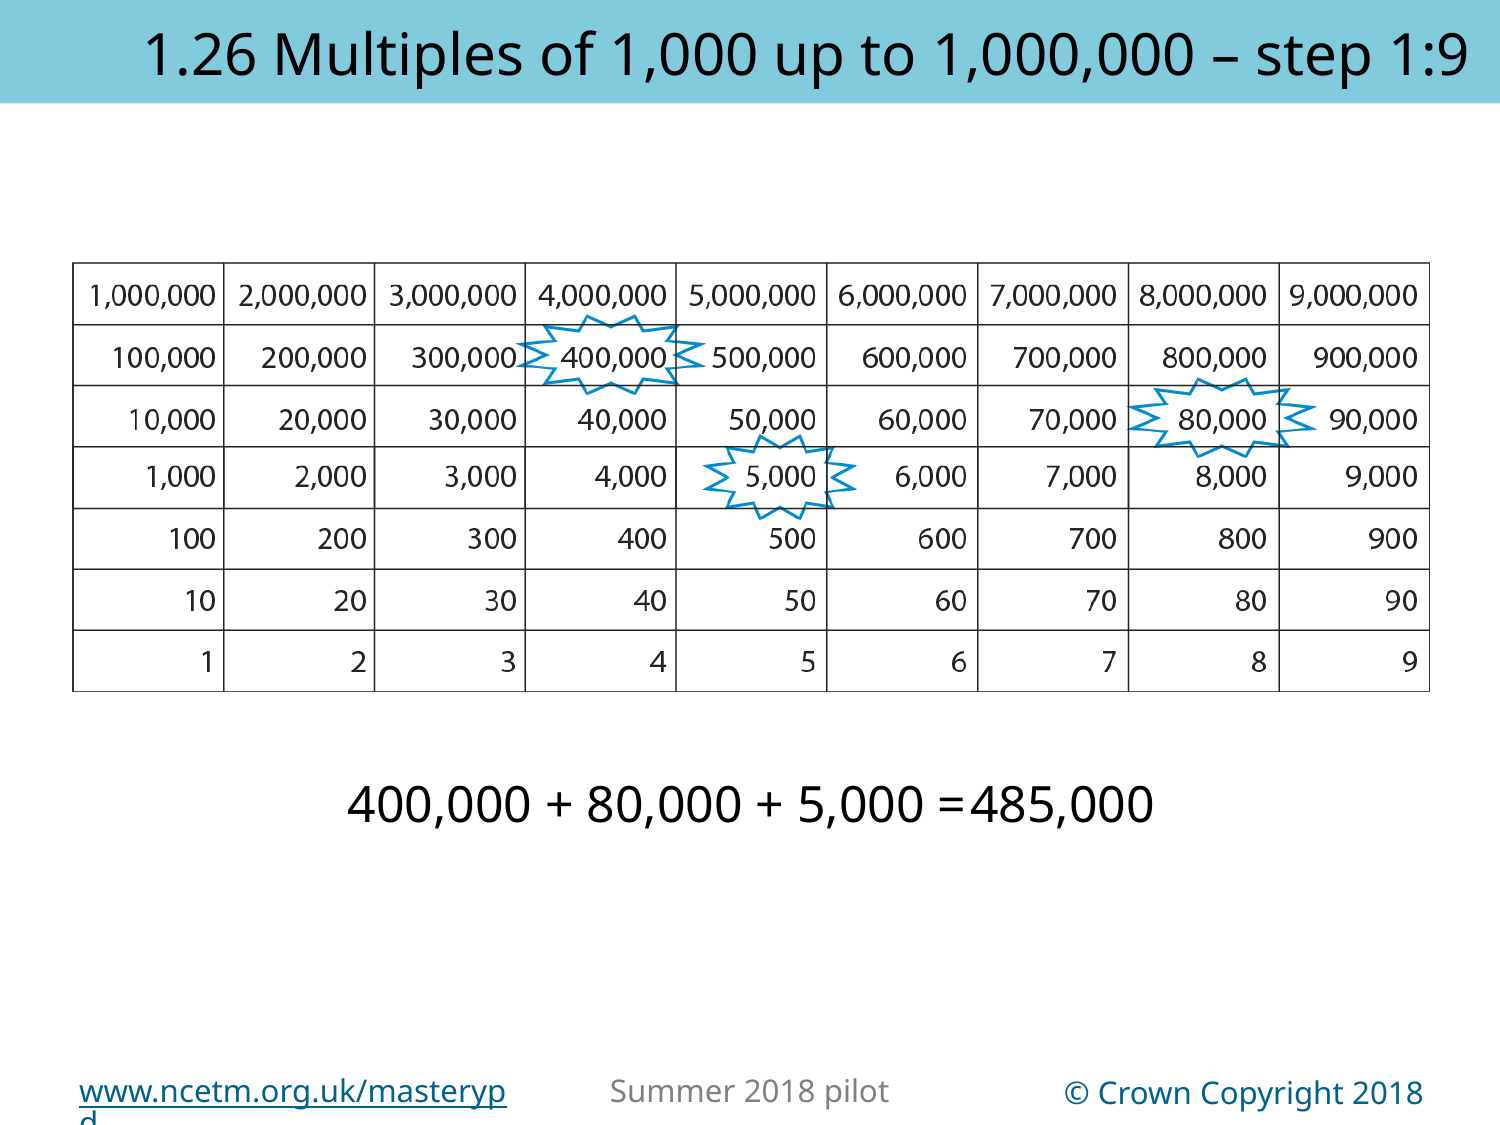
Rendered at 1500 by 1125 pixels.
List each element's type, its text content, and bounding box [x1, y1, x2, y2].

text_box 400,000 + 80,000 + 5,000 = [332, 764, 982, 840]
text_box 485,000 [982, 764, 1170, 840]
picture [71, 262, 1430, 692]
list 1.26 Multiples of 1,000 up to 1,000,000 – step 1:9 [0, 0, 1500, 104]
